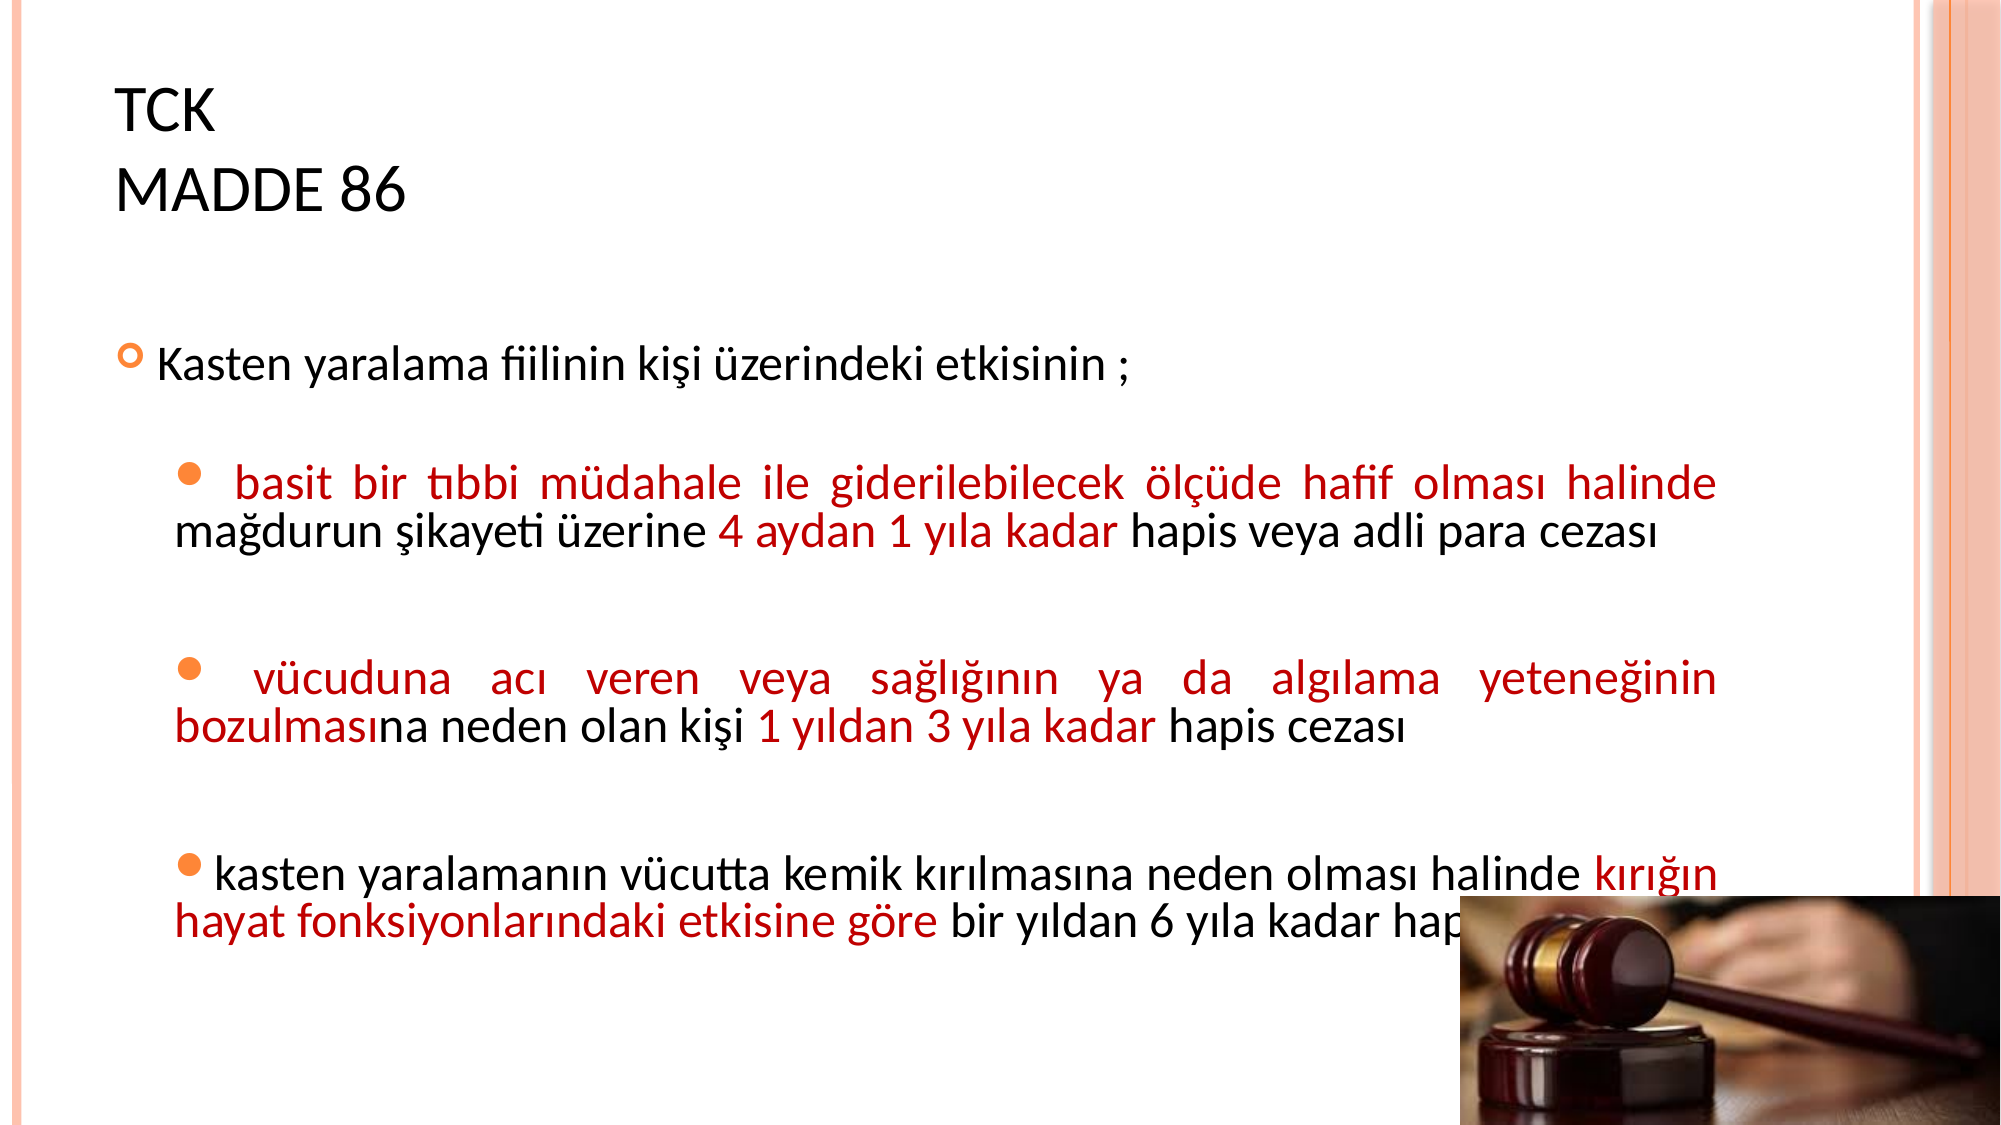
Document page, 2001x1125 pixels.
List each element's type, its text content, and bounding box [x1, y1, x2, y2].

picture [1460, 896, 2000, 1125]
title TCK madde 86 [99, 45, 1734, 233]
list Kasten yaralama fiilinin kişi üzerindeki etkisinin ; basit bir tıbbi müdahale ile giderilebilecek ölçüde hafif olması halinde mağdurun şikayeti üzerine 4 aydan 1 yıla kadar hapis veya adli para cezası vücuduna acı veren veya sağlığının ya da algılama yeteneğinin bozulmasına neden olan kişi 1 yıldan 3 yıla kadar hapis cezası kasten yaralamanın vücutta kemik kırılmasına neden olması halinde kırığın hayat fonksiyonlarındaki etkisine göre bir yıldan 6 yıla kadar hapis cezası [99, 262, 1734, 1062]
